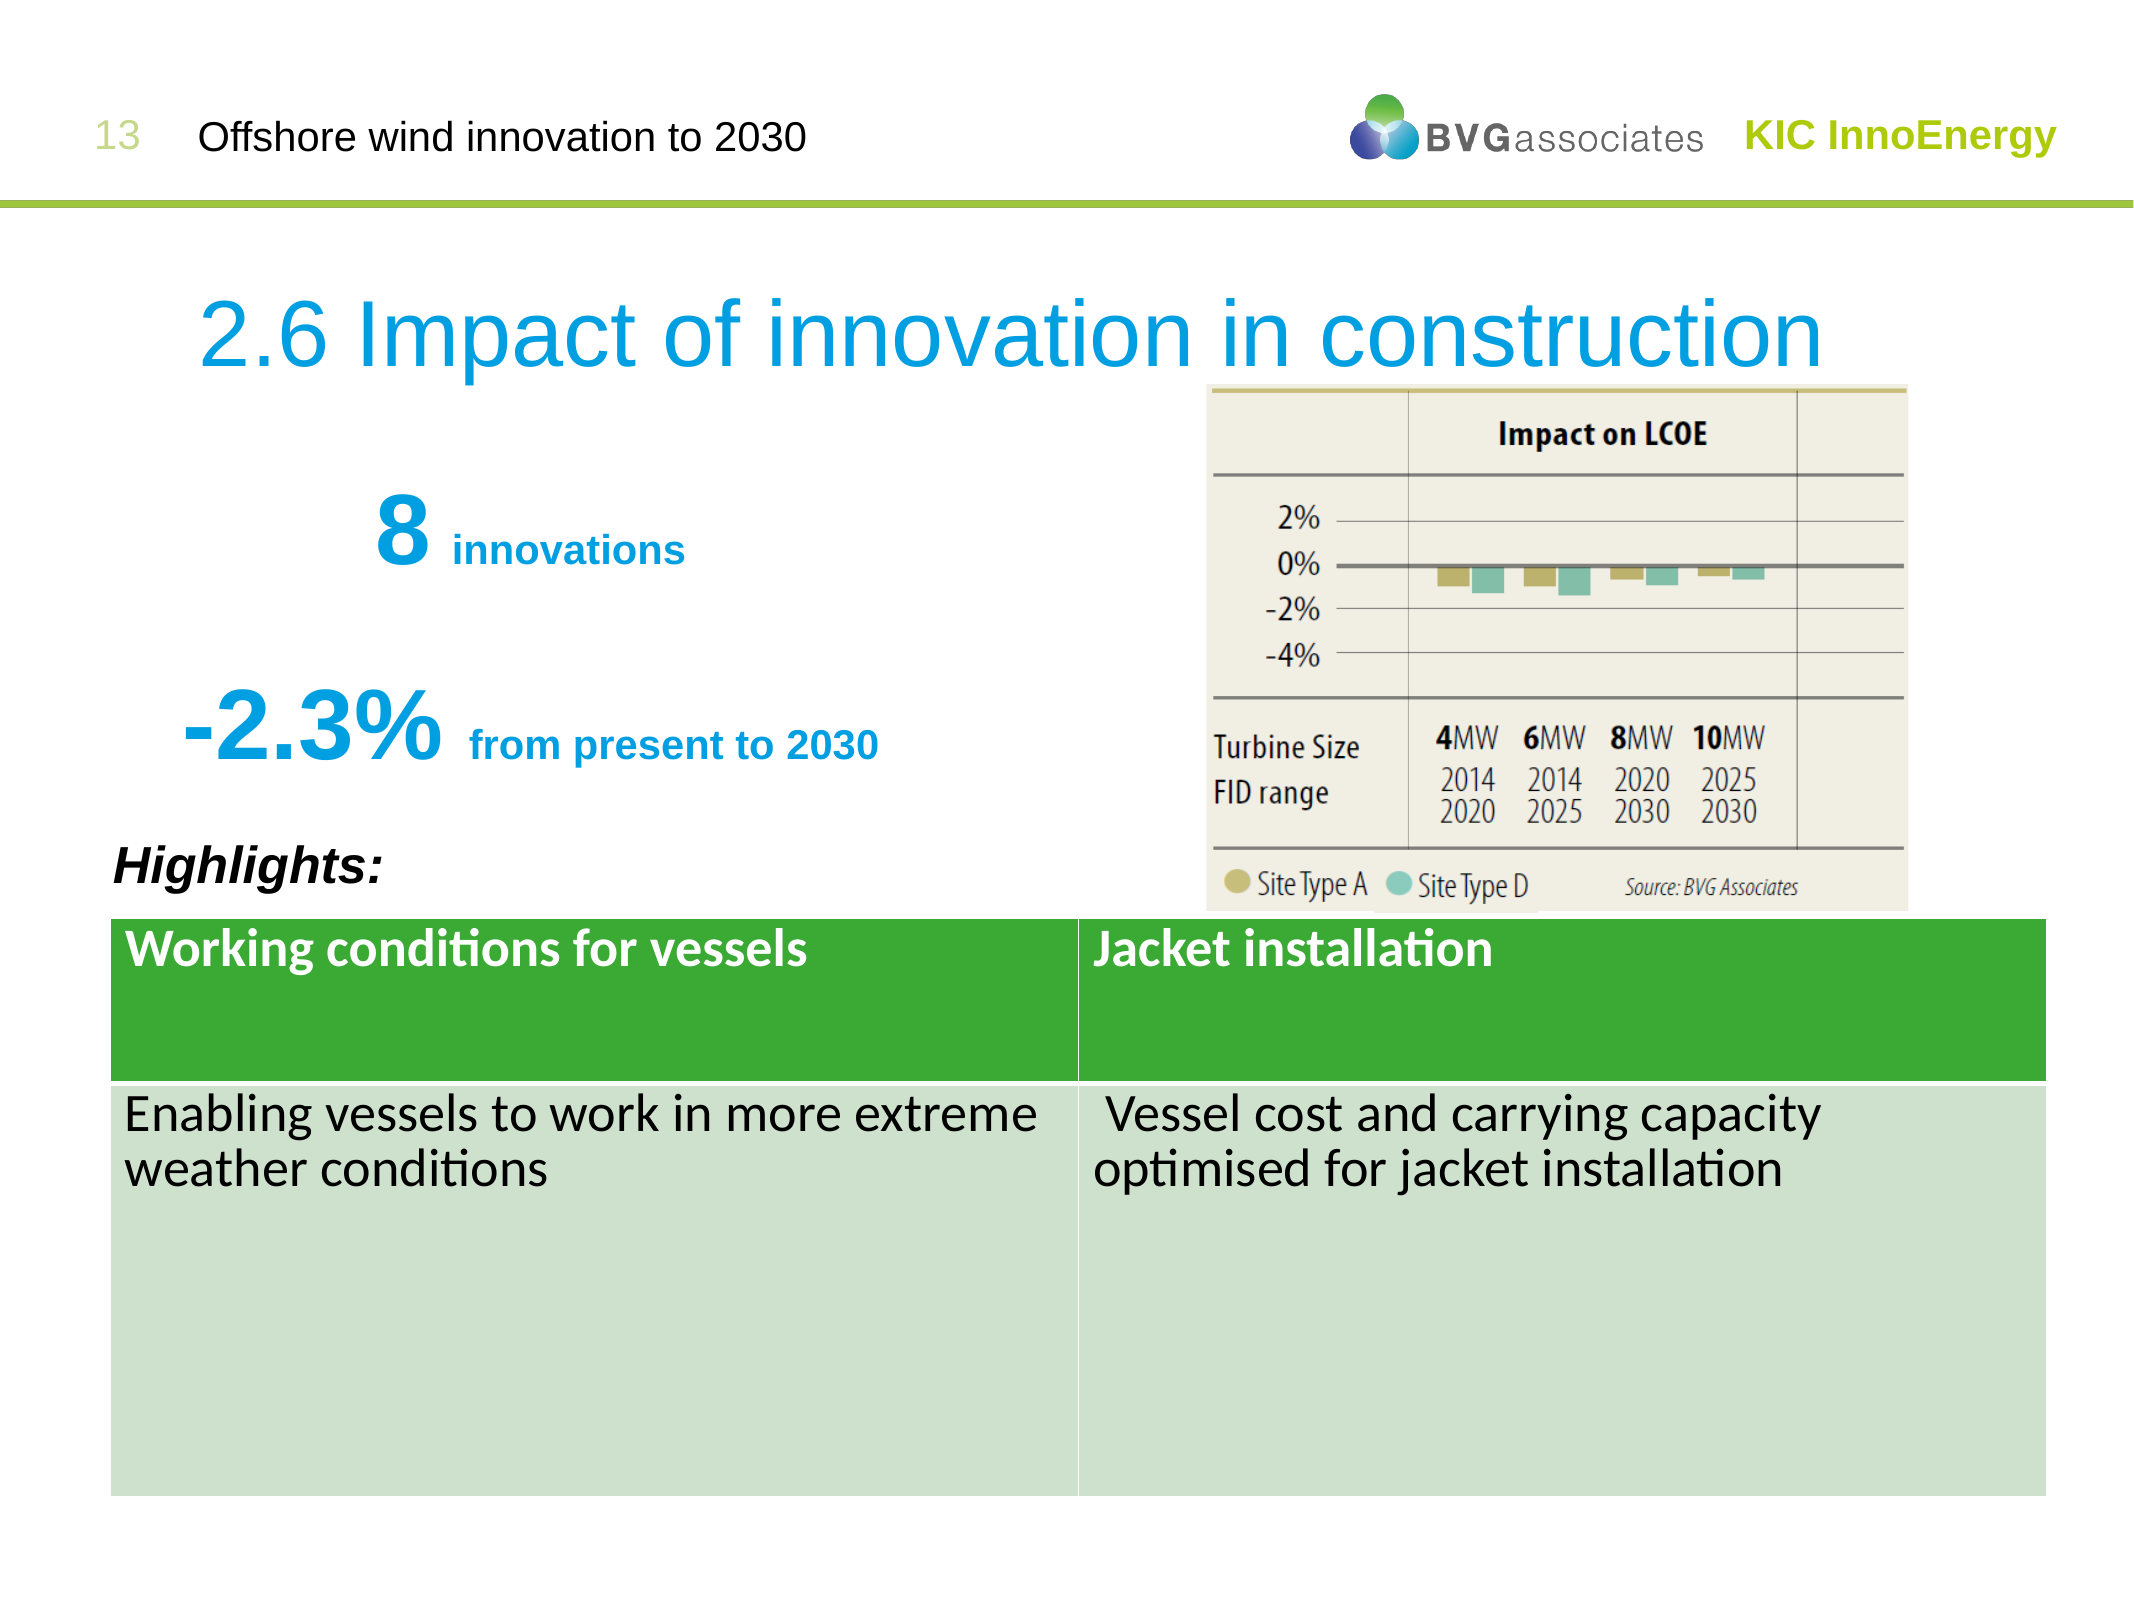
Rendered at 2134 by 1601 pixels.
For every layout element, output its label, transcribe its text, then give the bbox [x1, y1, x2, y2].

table_cell Enabling vessels to work in more extreme weather conditions [111, 1086, 1078, 1496]
picture [0, 200, 2134, 208]
table_cell Vessel cost and carrying capacity optimised for jacket installation [1079, 1086, 2046, 1496]
title Offshore wind innovation to 2030 [103, 99, 1717, 190]
table_header Working conditions for vessels [111, 919, 1078, 1081]
picture [1349, 91, 1710, 163]
text_box Highlights: [97, 823, 248, 974]
text_box 8 innovations -2.3% from present to 2030 [455, 457, 606, 608]
slide_number 13 [72, 90, 168, 176]
table_header Jacket installation [1079, 919, 2046, 1081]
list 2.6 Impact of innovation in construction [177, 261, 2118, 404]
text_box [1205, 383, 1909, 913]
